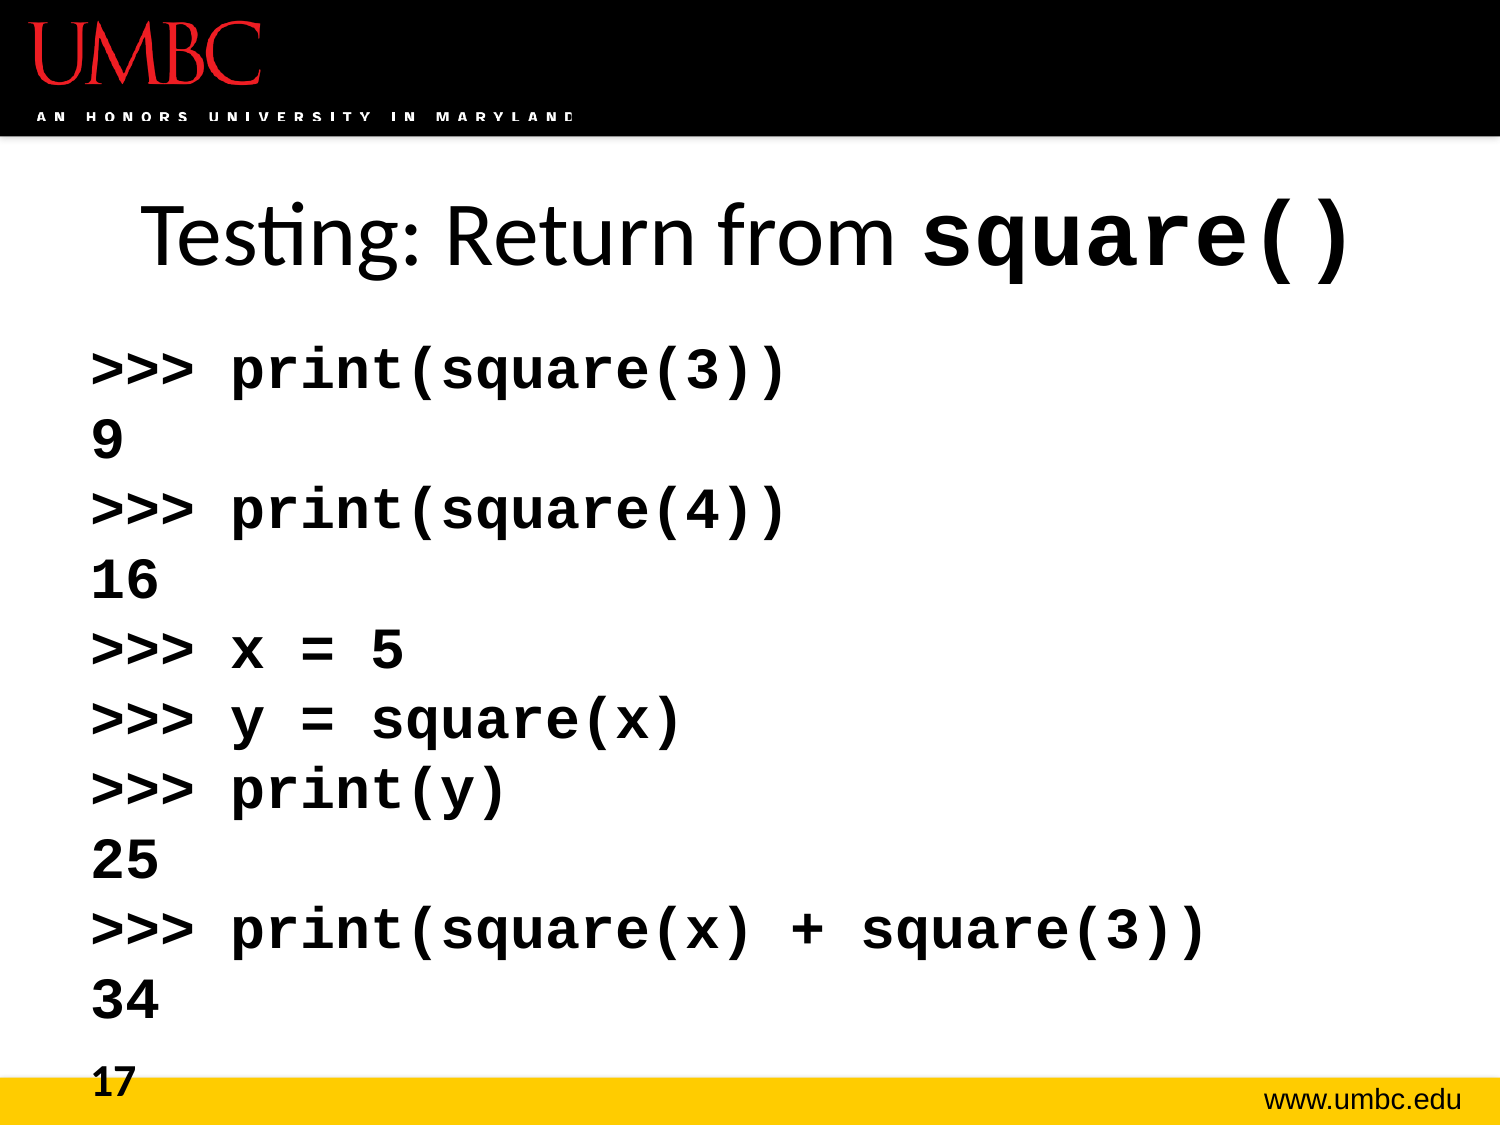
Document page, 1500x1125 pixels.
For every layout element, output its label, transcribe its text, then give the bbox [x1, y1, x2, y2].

list >>> print(square(3)) 9 >>> print(square(4)) 16 >>> x = 5 >>> y = square(x) >>> print(y) 25 >>> print(square(x) + square(3)) 34 [75, 323, 1425, 1005]
slide_number 17 [75, 1042, 425, 1103]
title Testing: Return from square() [75, 135, 1425, 323]
